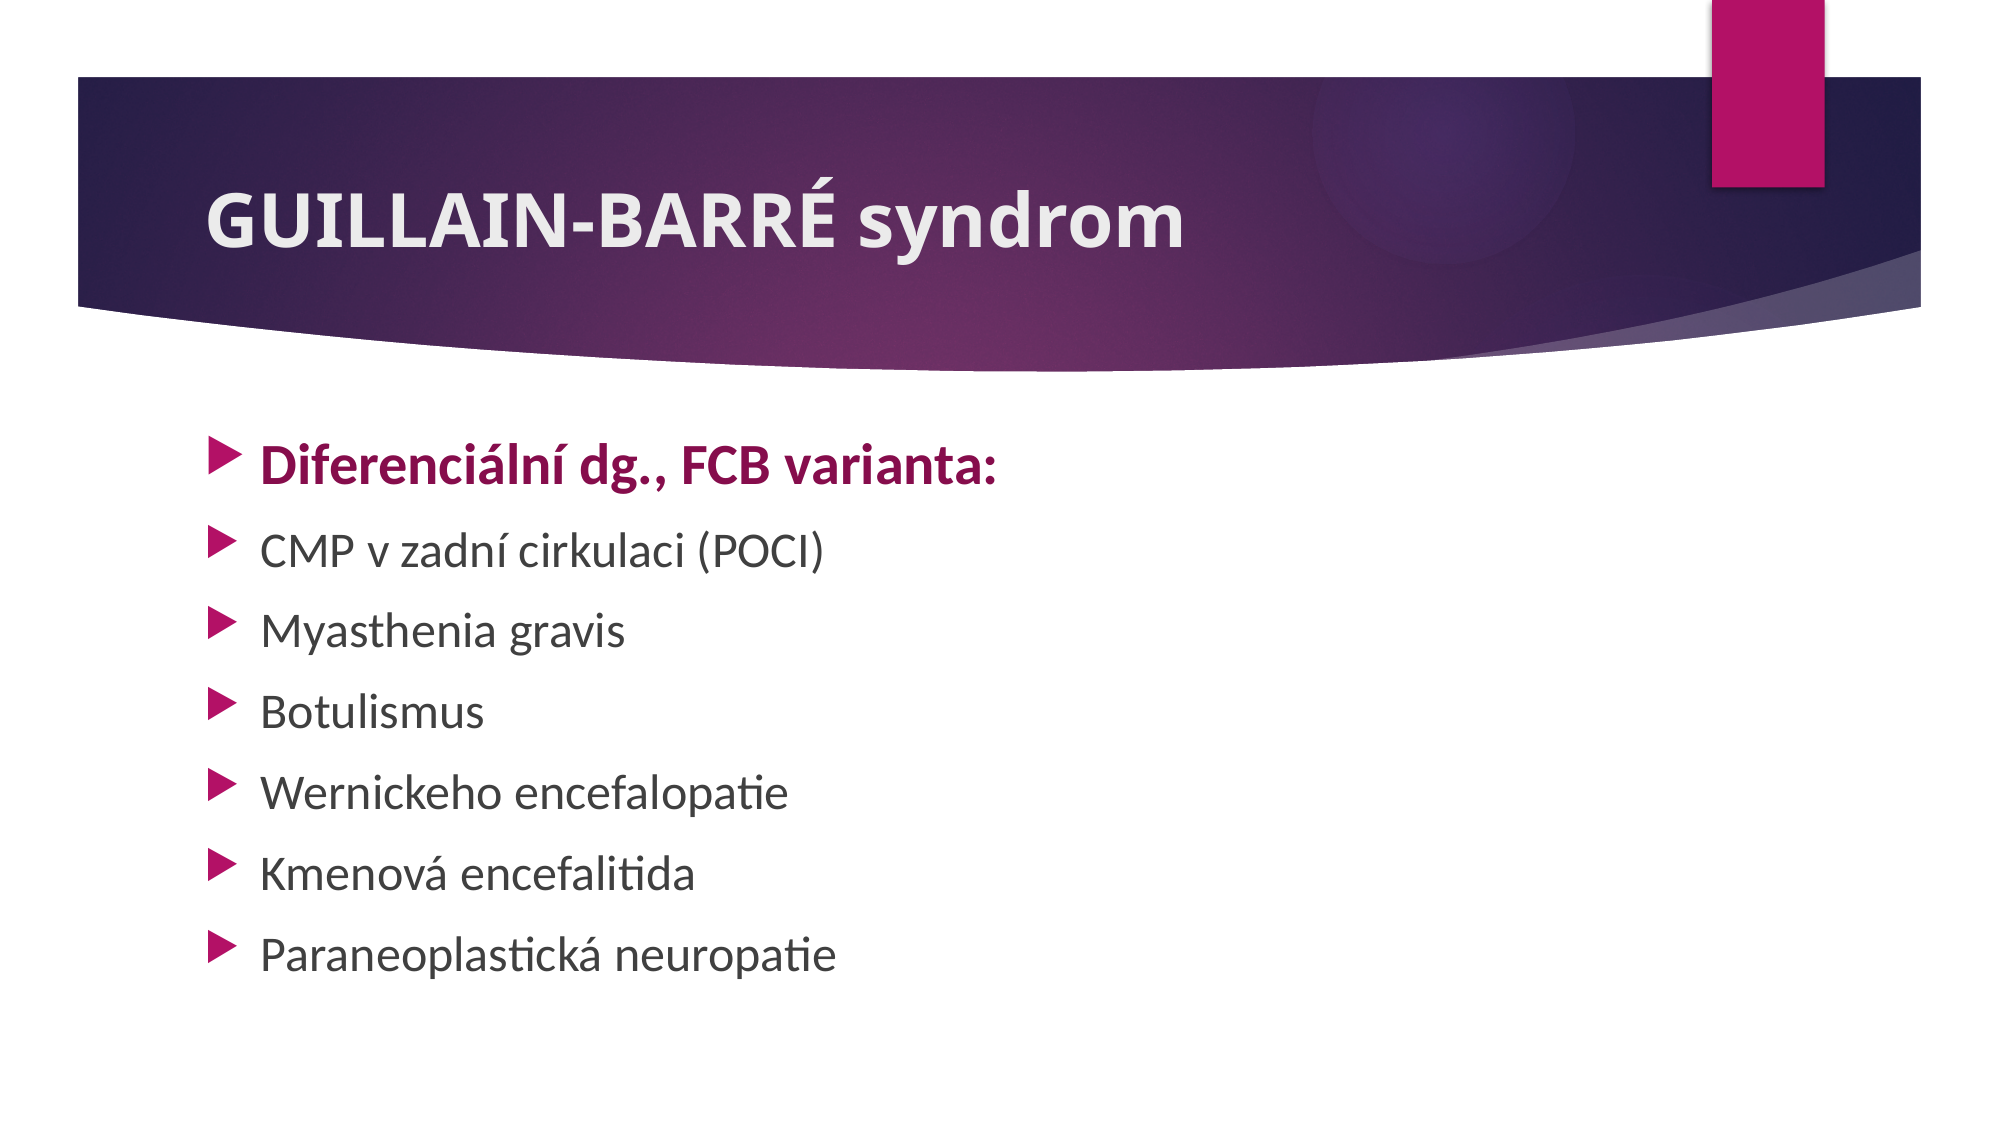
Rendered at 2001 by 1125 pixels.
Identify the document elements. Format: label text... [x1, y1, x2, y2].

list Diferenciální dg., FCB varianta: CMP v zadní cirkulaci (POCI) Myasthenia gravis Botulismus Wernickeho encefalopatie Kmenová encefalitida Paraneoplastická neuropatie [189, 418, 1638, 1125]
title GUILLAIN-BARRÉ syndrom [189, 159, 1627, 276]
